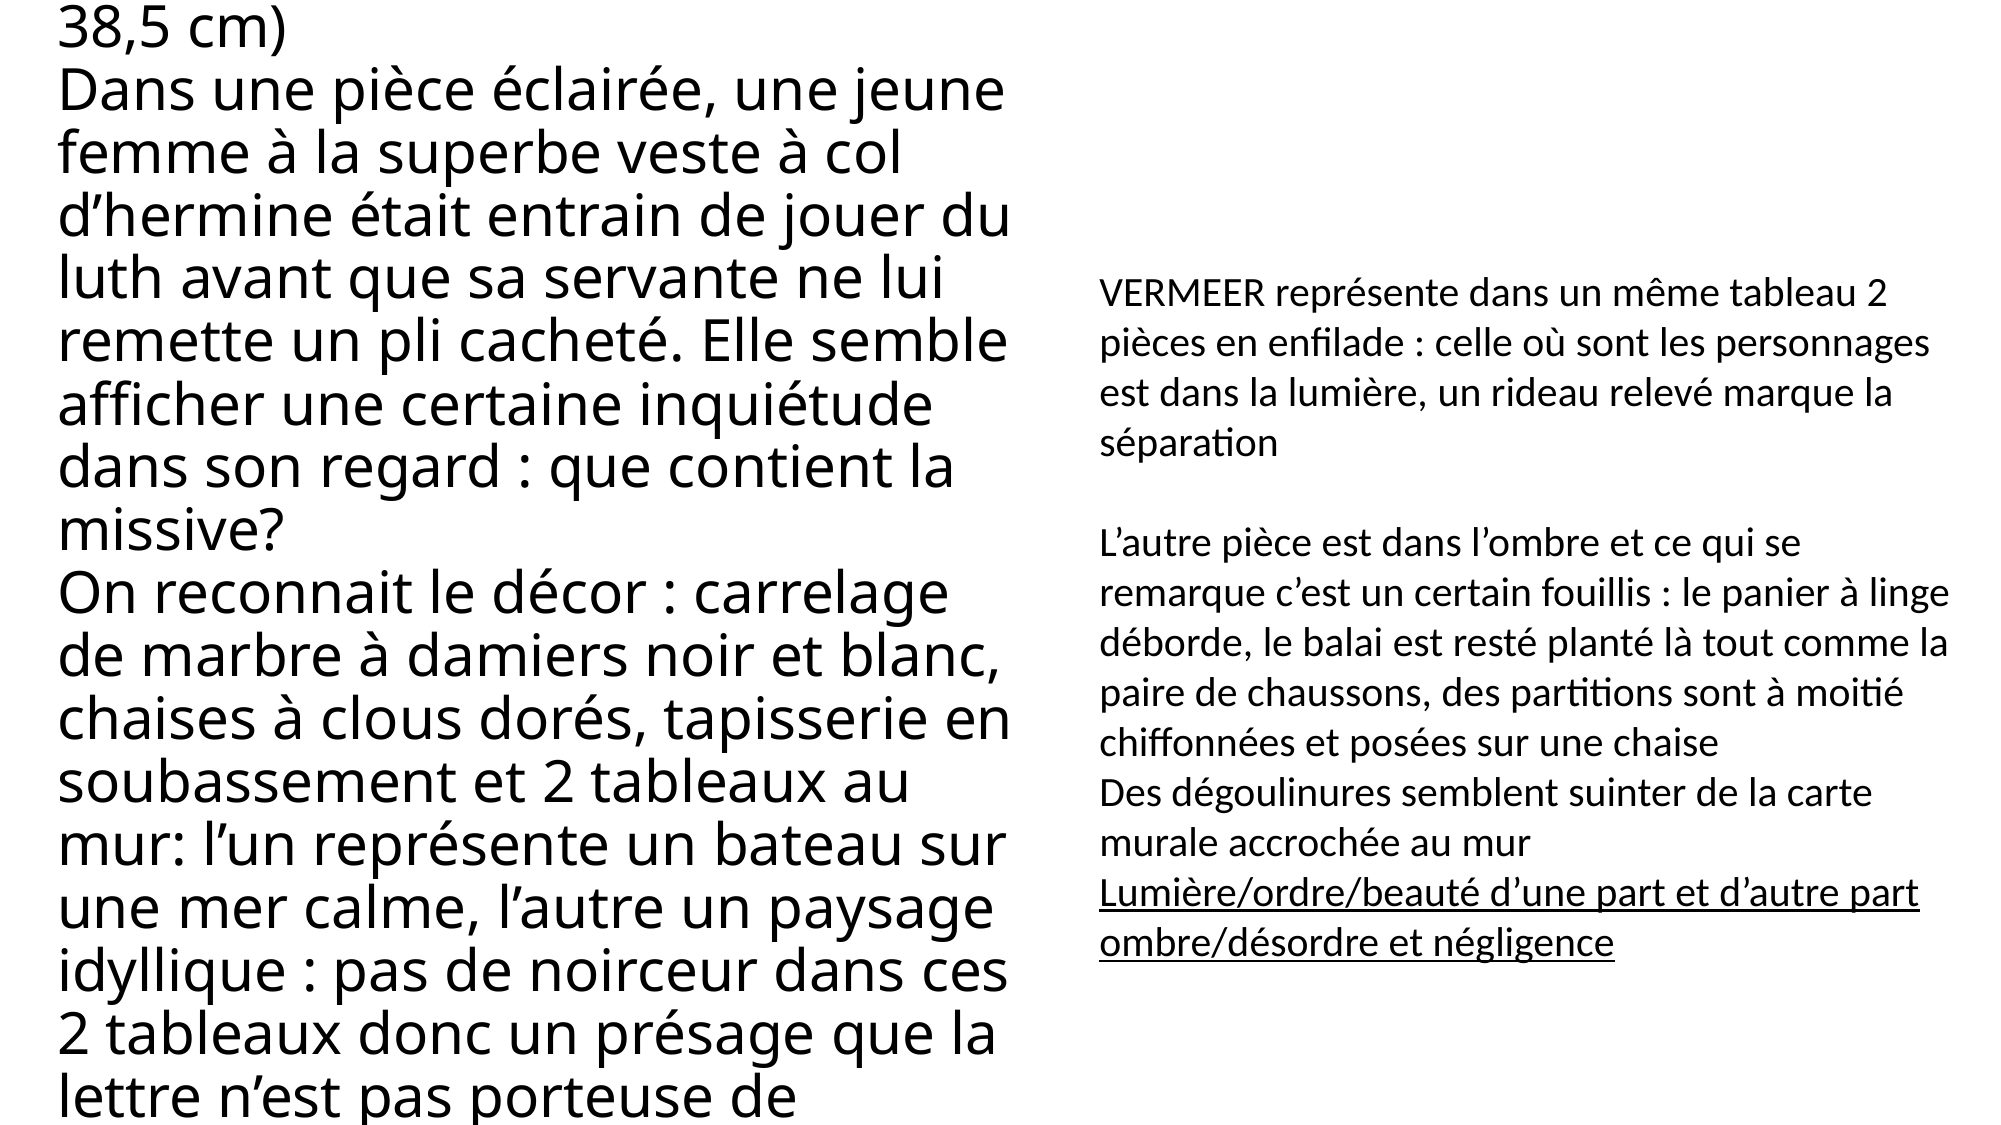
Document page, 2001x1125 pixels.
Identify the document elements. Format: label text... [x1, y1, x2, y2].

text_box VERMEER représente dans un même tableau 2 pièces en enfilade : celle où sont les personnages est dans la lumière, un rideau relevé marque la séparation L’autre pièce est dans l’ombre et ce qui se remarque c’est un certain fouillis : le panier à linge déborde, le balai est resté planté là tout comme la paire de chaussons, des partitions sont à moitié chiffonnées et posées sur une chaise Des dégoulinures semblent suinter de la carte murale accrochée au mur Lumière/ordre/beauté d’une part et d’autre part ombre/désordre et négligence [1084, 257, 1988, 1073]
title « La lettre d’amour » 1669 ( 44 x 38,5 cm) Dans une pièce éclairée, une jeune femme à la superbe veste à col d’hermine était entrain de jouer du luth avant que sa servante ne lui remette un pli cacheté. Elle semble afficher une certaine inquiétude dans son regard : que contient la missive? On reconnait le décor : carrelage de marbre à damiers noir et blanc, chaises à clous dorés, tapisserie en soubassement et 2 tableaux au mur: l’un représente un bateau sur une mer calme, l’autre un paysage idyllique : pas de noirceur dans ces 2 tableaux donc un présage que la lettre n’est pas porteuse de mauvaises nouvelles [42, 409, 1047, 718]
